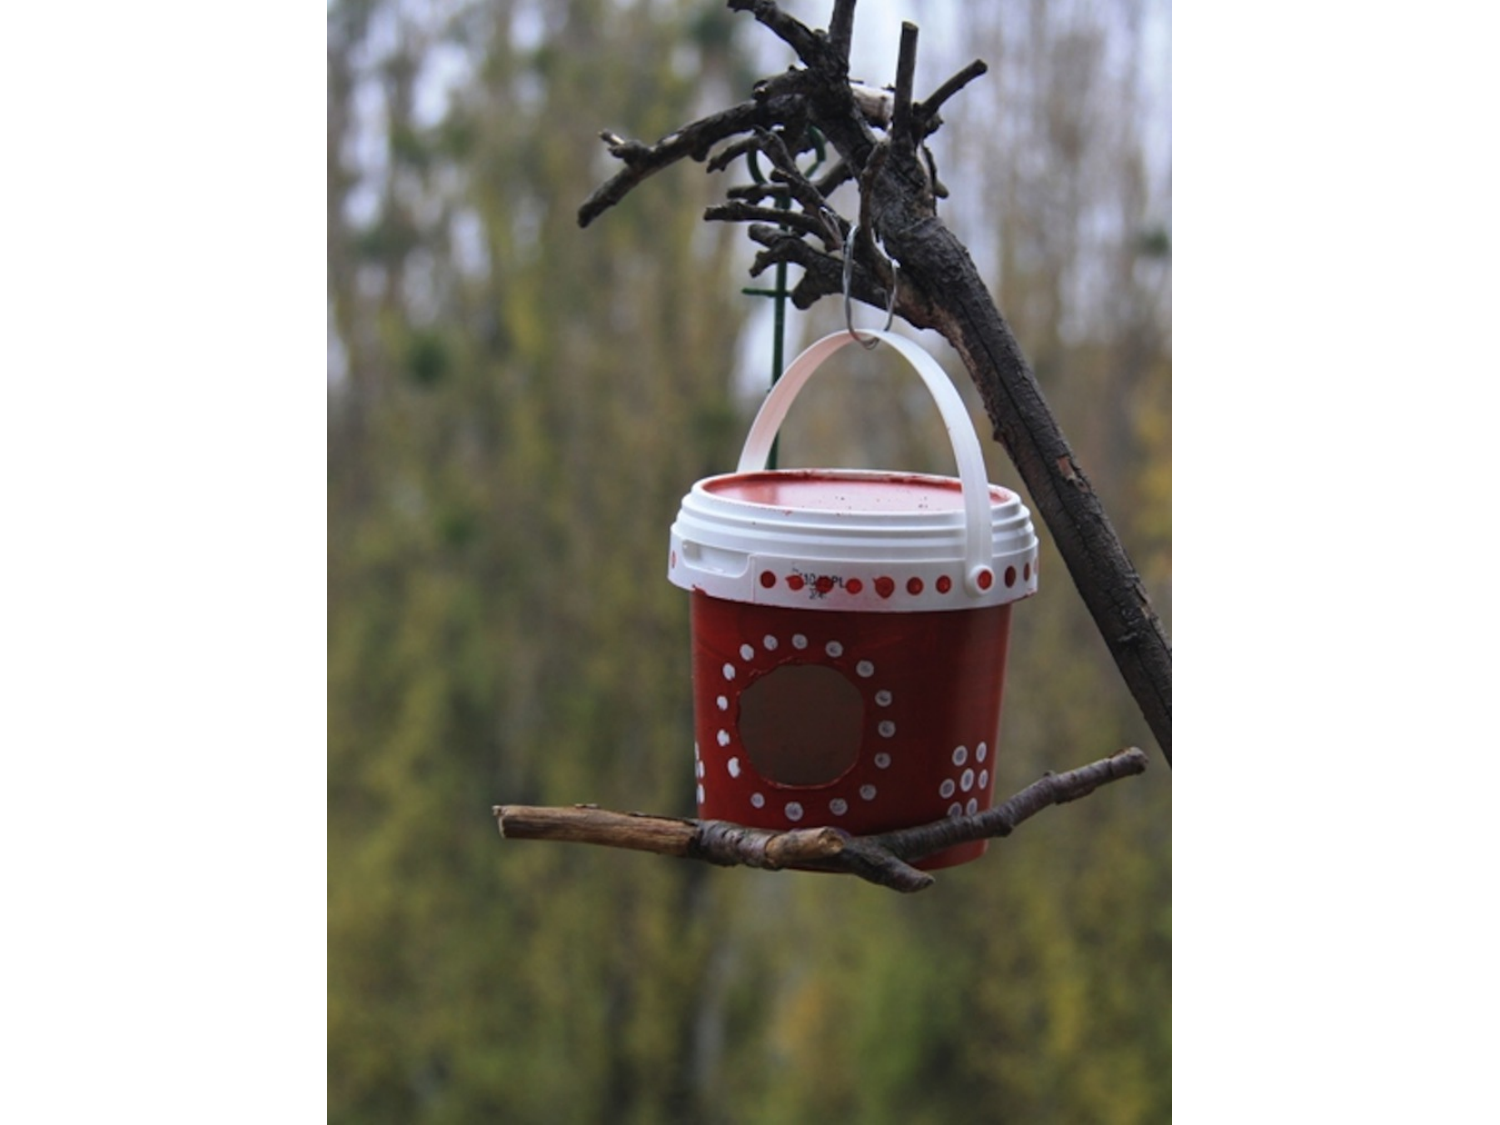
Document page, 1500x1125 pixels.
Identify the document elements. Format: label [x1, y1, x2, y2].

picture [327, 0, 1173, 1125]
